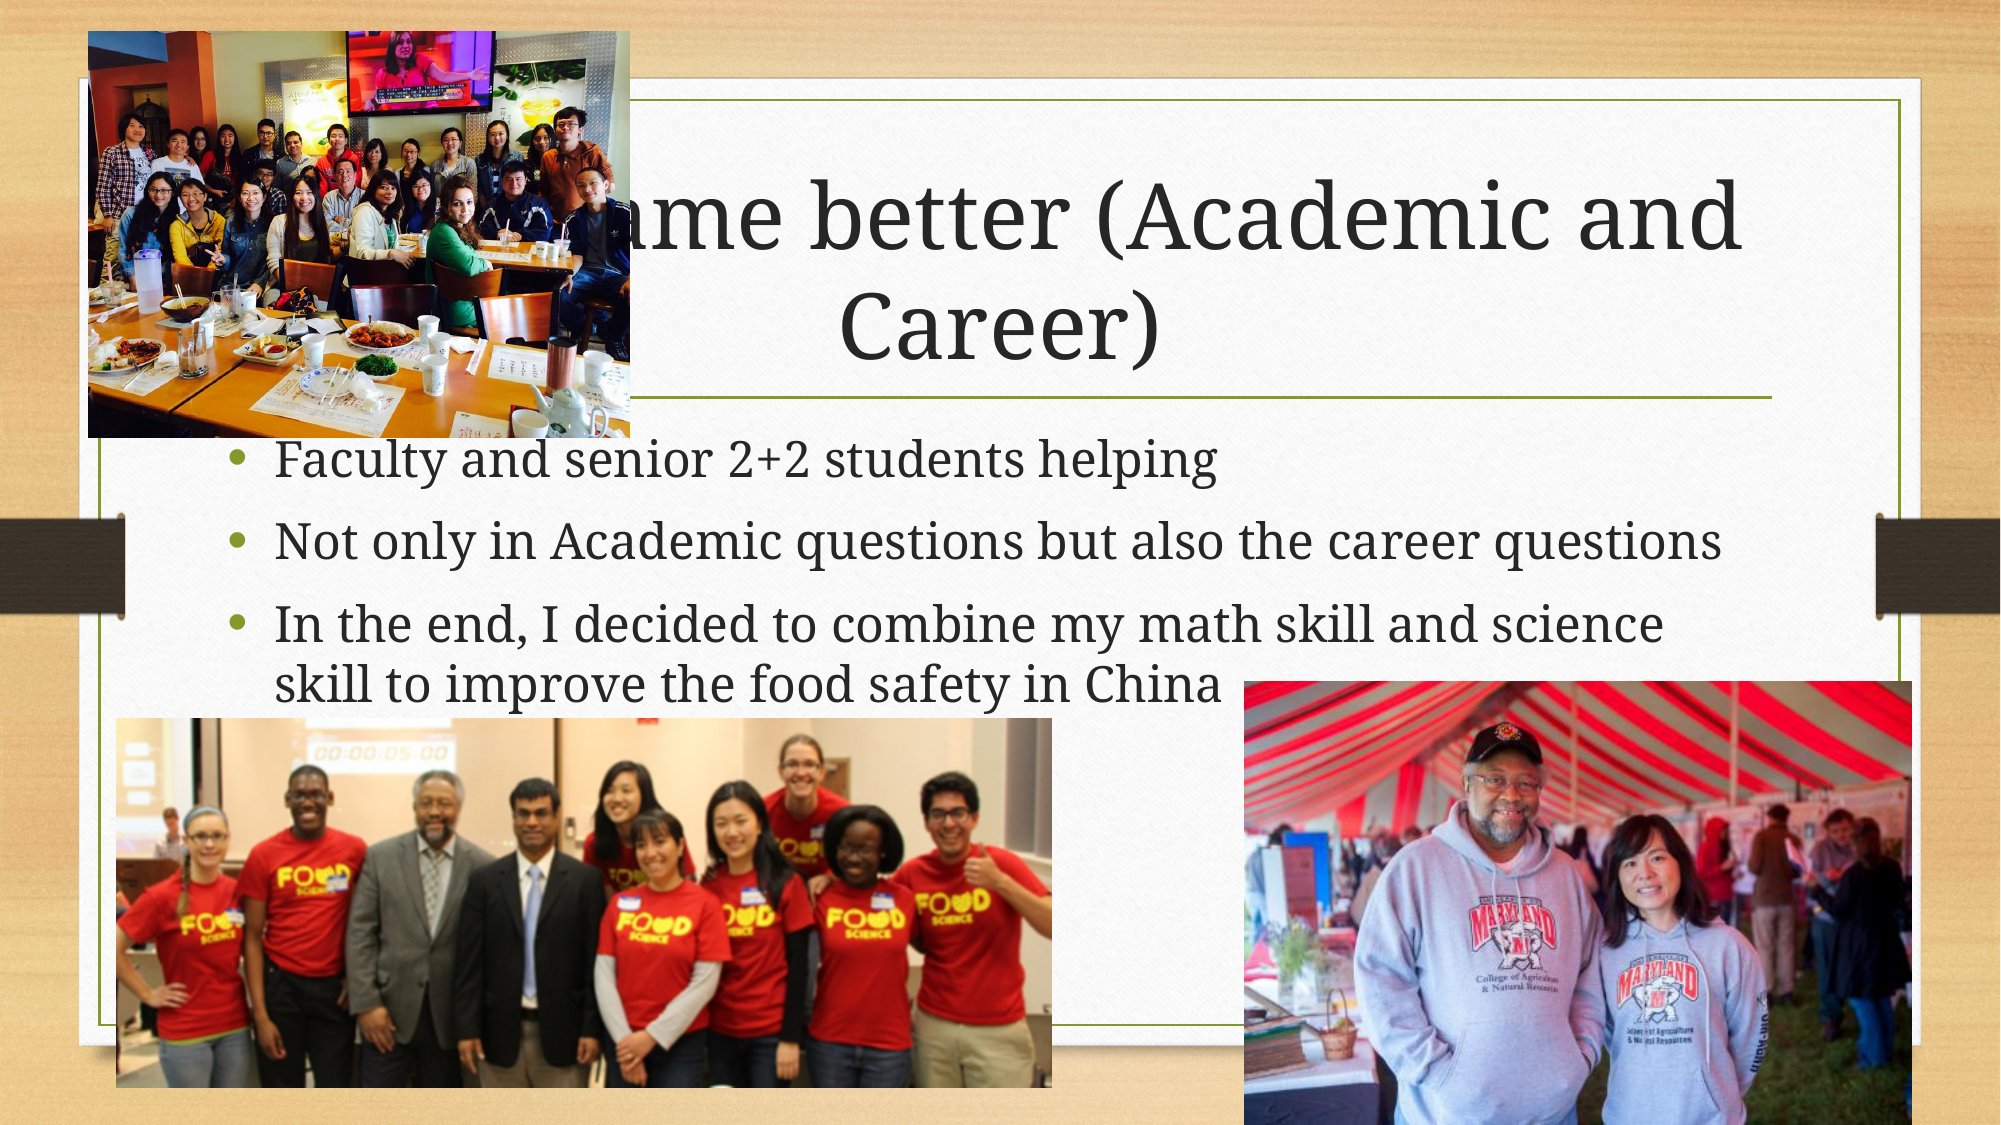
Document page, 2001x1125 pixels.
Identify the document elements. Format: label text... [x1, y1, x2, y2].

list Faculty and senior 2+2 students helping Not only in Academic questions but also the career questions In the end, I decided to combine my math skill and science skill to improve the food safety in China [212, 419, 1788, 964]
title Life became better (Academic and Career) [630, 161, 1788, 375]
picture [0, 0, 2001, 1125]
